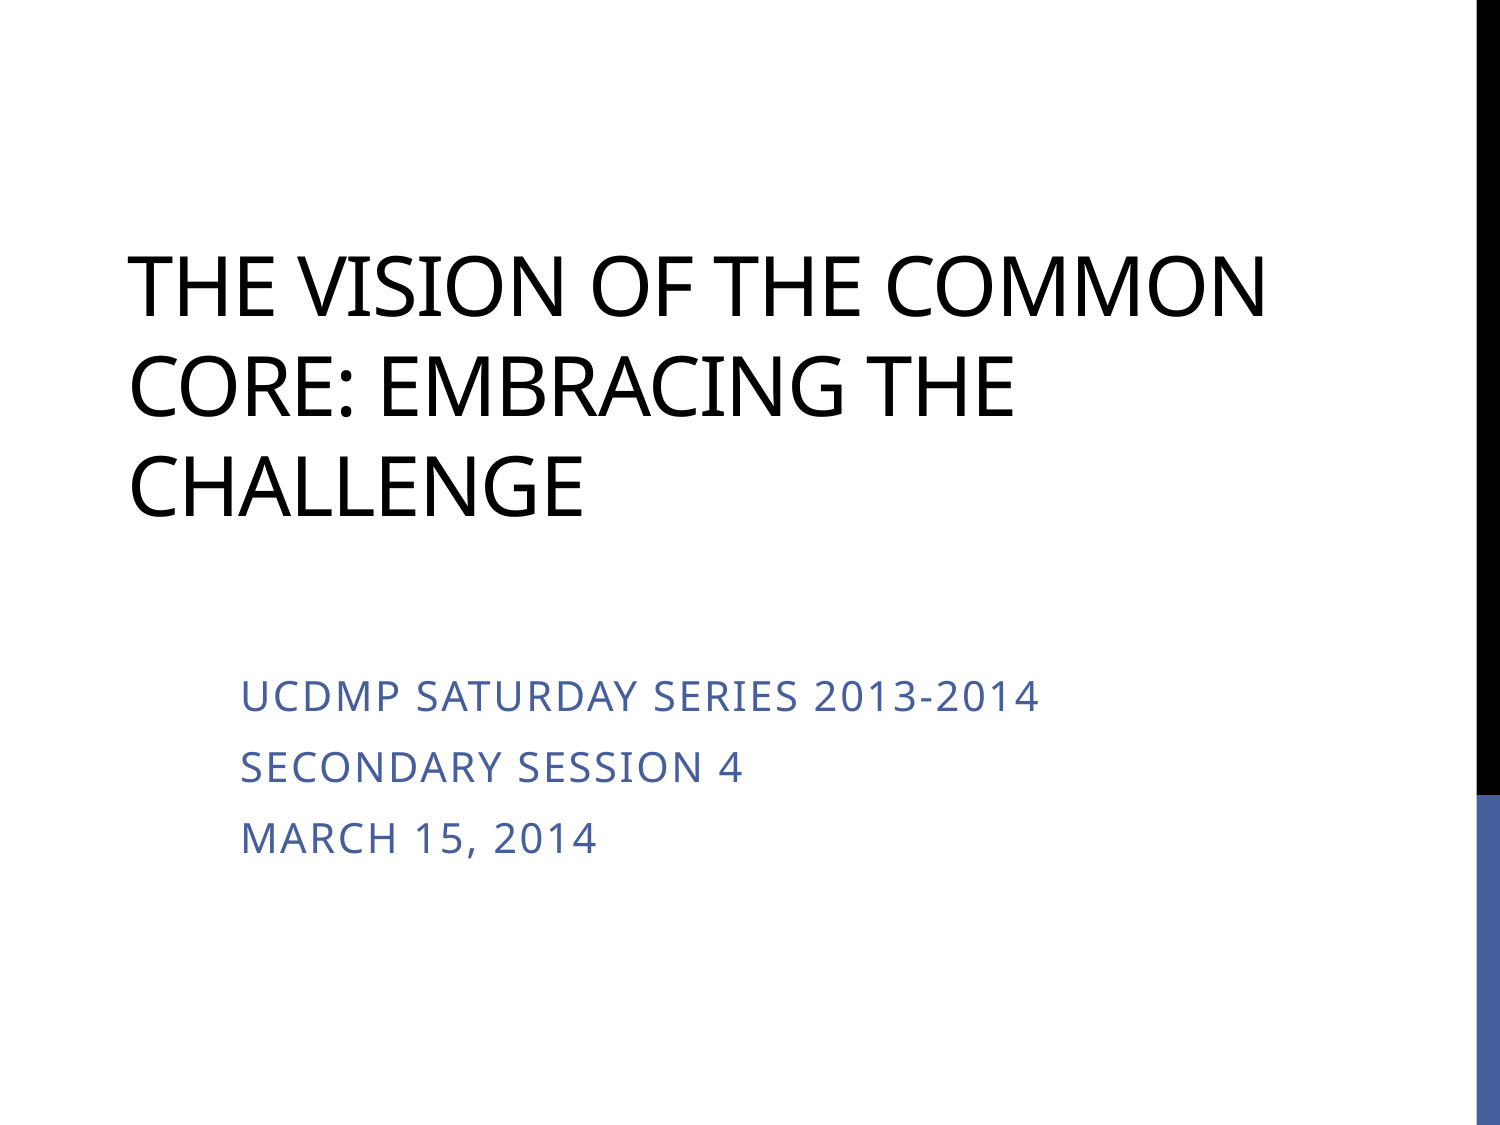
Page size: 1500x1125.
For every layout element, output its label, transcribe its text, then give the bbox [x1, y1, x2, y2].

subtitle UCDMP Saturday Series 2013-2014 Secondary Session 4 March 15, 2014 [225, 662, 1275, 950]
title The Vision of the Common Core: Embracing the Challenge [112, 224, 1468, 542]
